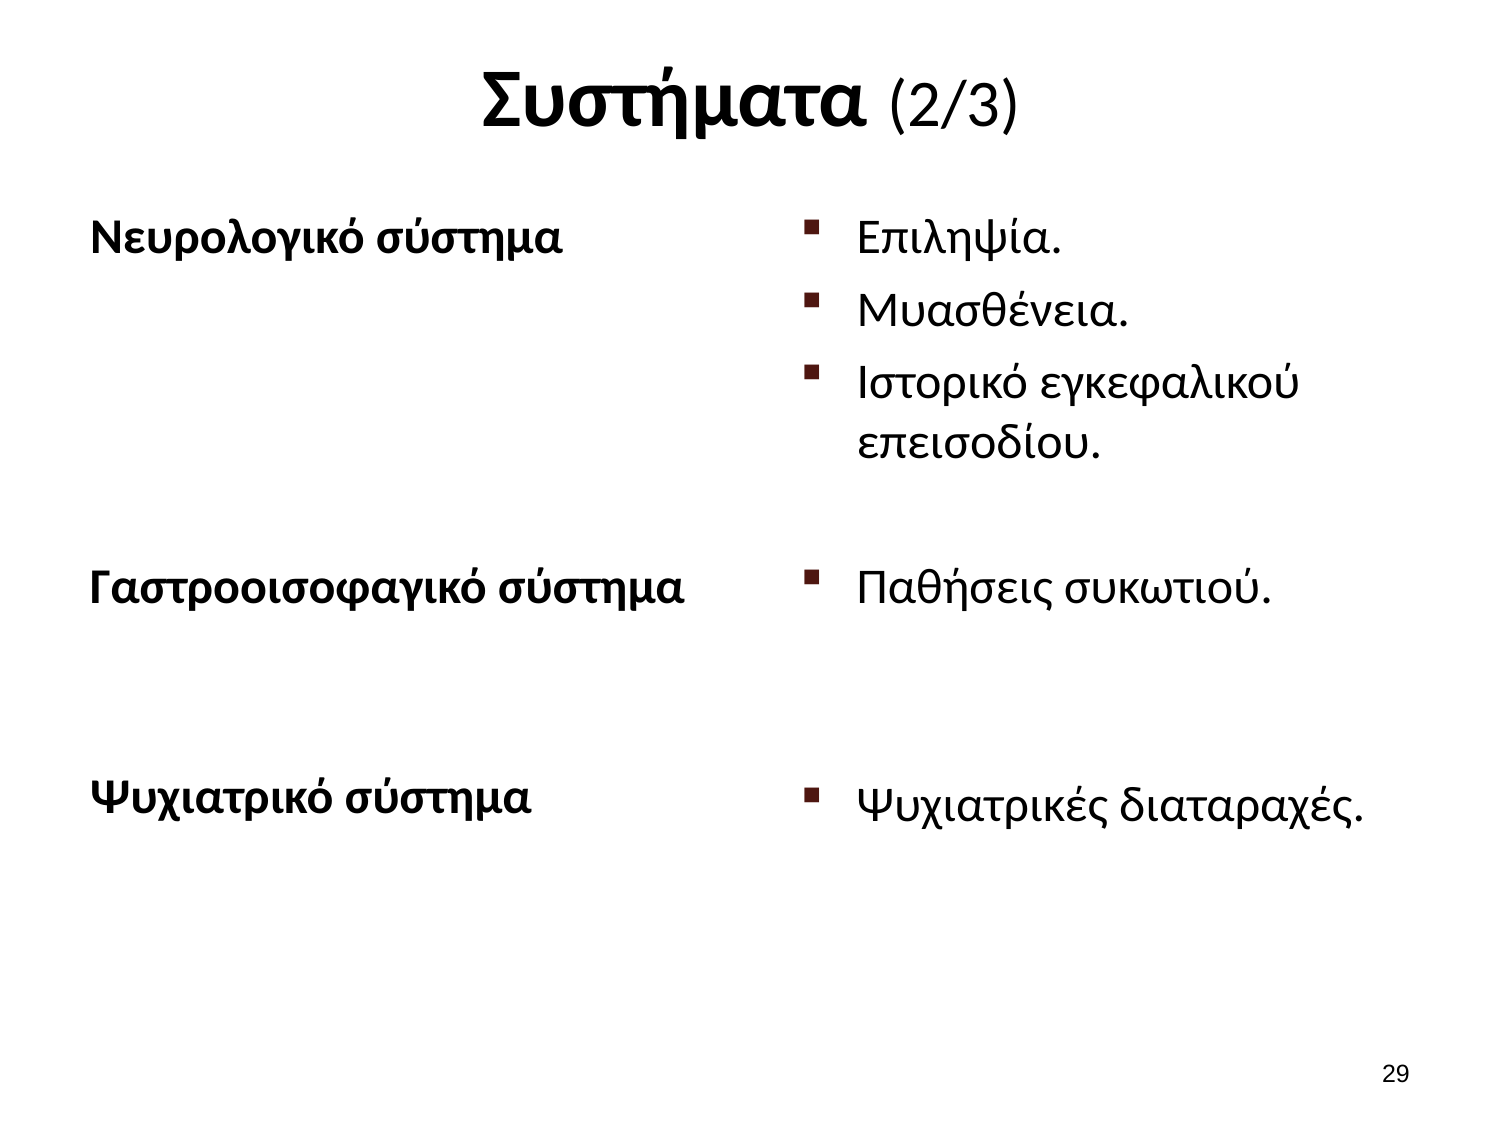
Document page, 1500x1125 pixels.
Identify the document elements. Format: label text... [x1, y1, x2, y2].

title Συστήματα (2/3) [76, 19, 1427, 169]
slide_number 28 [1074, 1042, 1425, 1103]
list Νευρολογικό σύστημα Γαστροοισοφαγικό σύστημα Ψυχιατρικό σύστημα [75, 196, 727, 1024]
list Επιληψία. Μυασθένεια. Ιστορικό εγκεφαλικού επεισοδίου. Παθήσεις συκωτιού. Ψυχιατρικές διαταραχές. [785, 196, 1420, 951]
